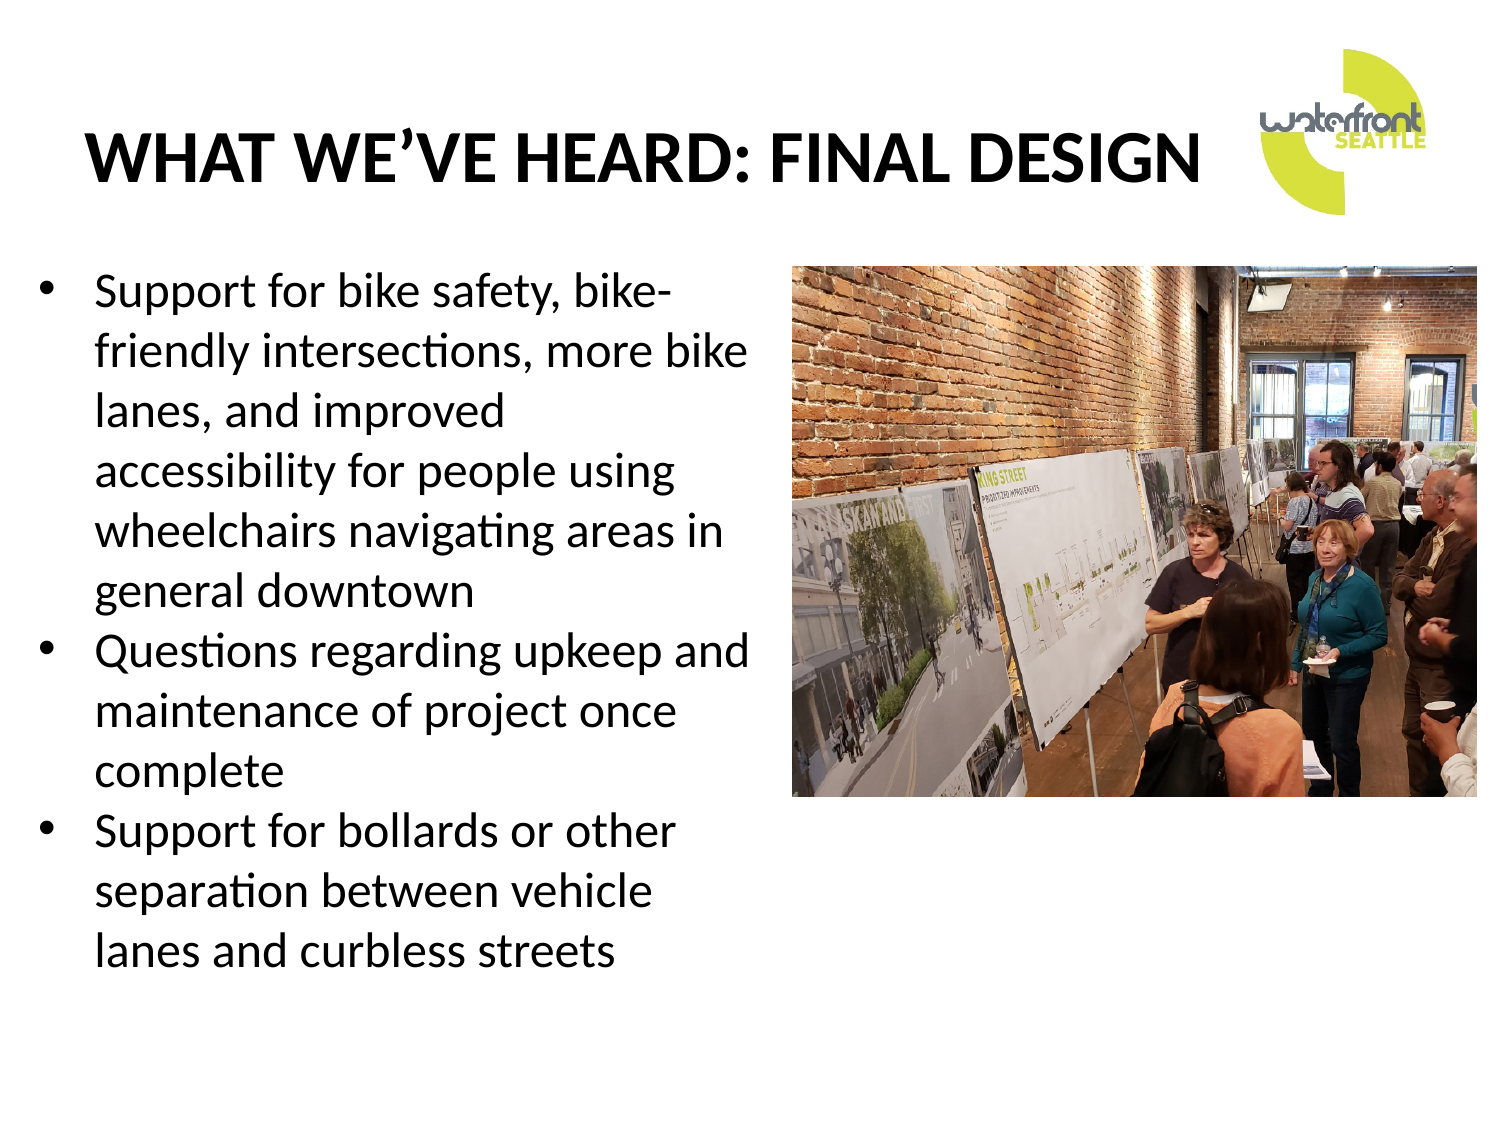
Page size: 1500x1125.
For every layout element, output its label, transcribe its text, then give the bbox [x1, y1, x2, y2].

picture [1259, 49, 1431, 215]
title WHAT WE’VE HEARD: FINAL DESIGN [69, 49, 1391, 267]
picture [792, 266, 1477, 797]
text_box Support for bike safety, bike-friendly intersections, more bike lanes, and improved accessibility for people using wheelchairs navigating areas in general downtown Questions regarding upkeep and maintenance of project once complete Support for bollards or other separation between vehicle lanes and curbless streets [23, 249, 774, 1045]
